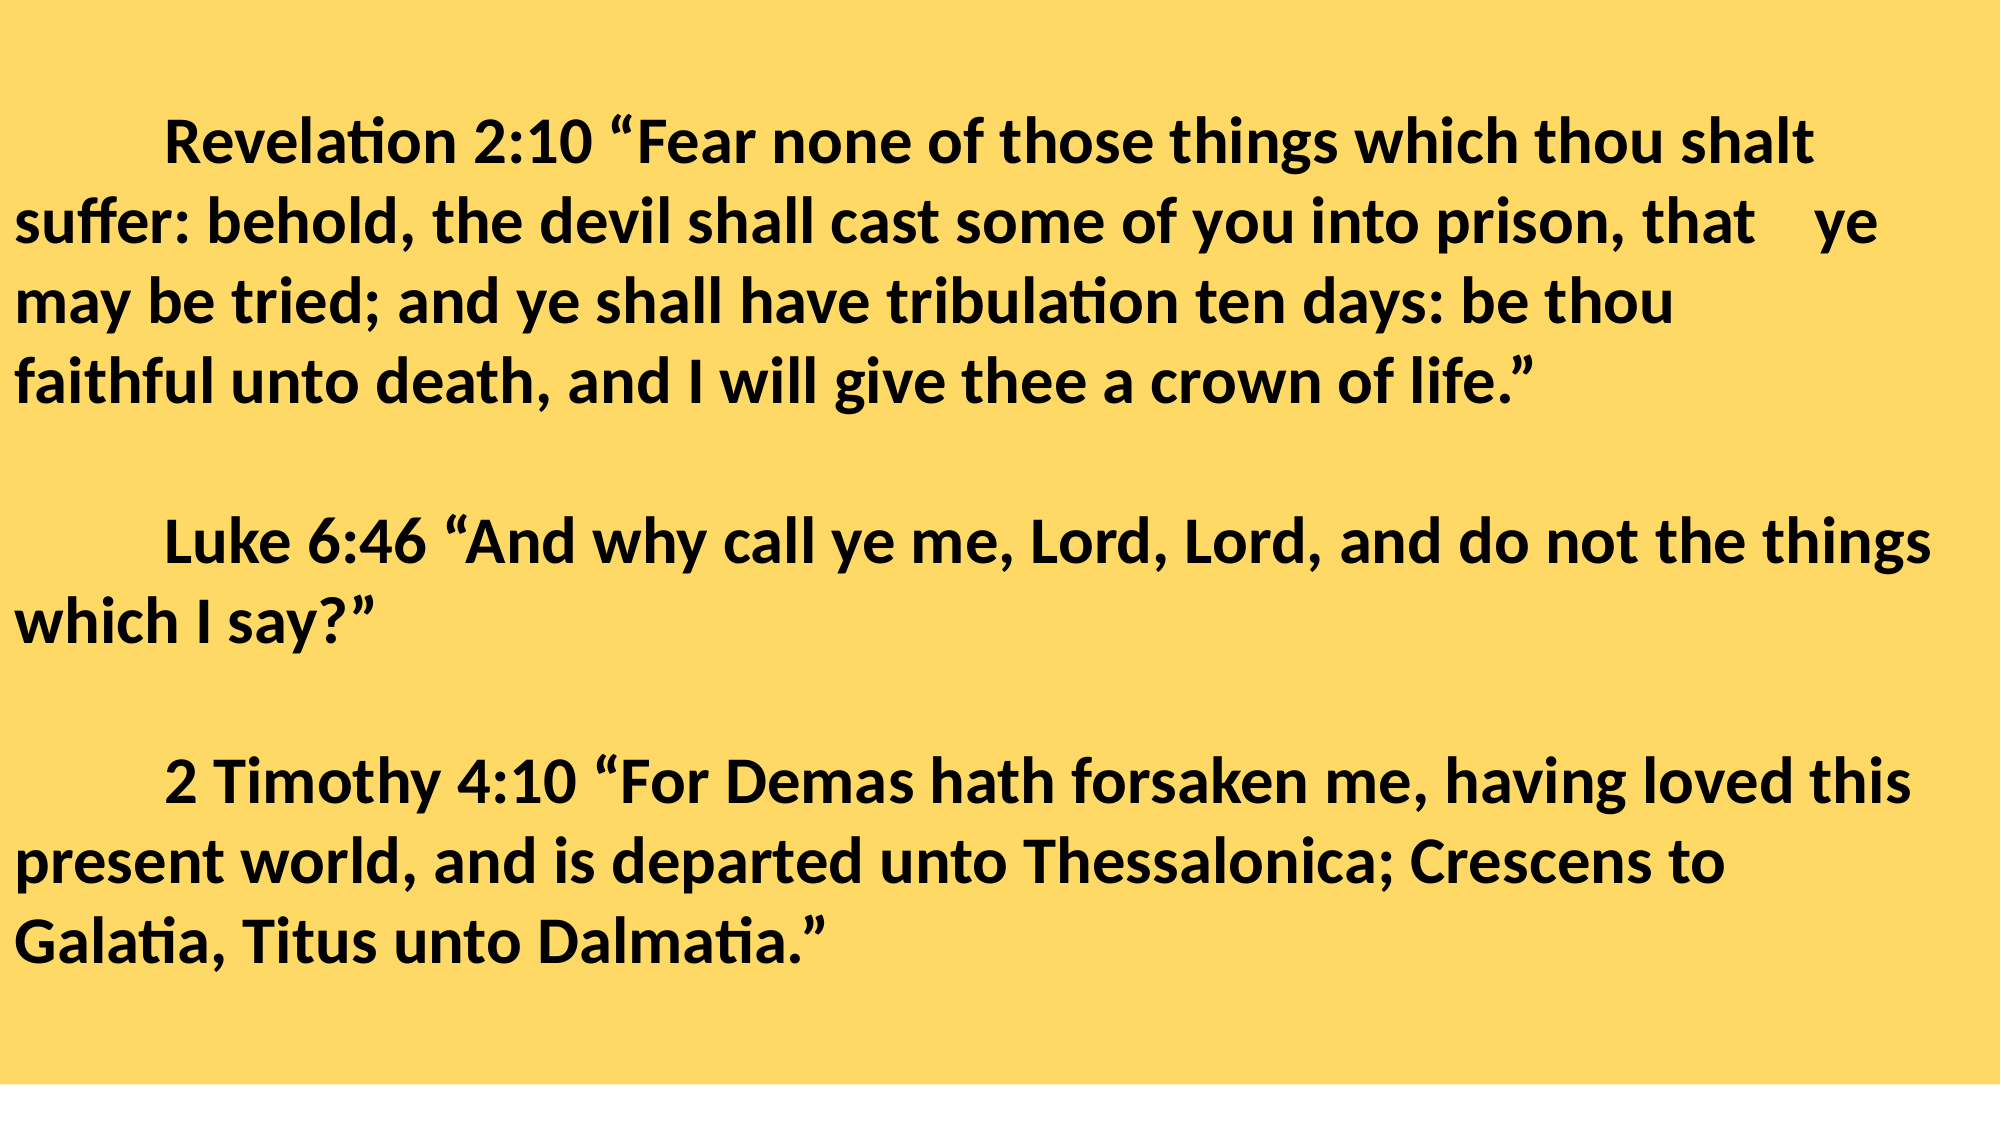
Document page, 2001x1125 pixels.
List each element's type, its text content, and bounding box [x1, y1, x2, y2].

text_box Revelation 2:10 “Fear none of those things which thou shalt suffer: behold, the devil shall cast some of you into prison, that ye may be tried; and ye shall have tribulation ten days: be thou faithful unto death, and I will give thee a crown of life.” Luke 6:46 “And why call ye me, Lord, Lord, and do not the things which I say?” 2 Timothy 4:10 “For Demas hath forsaken me, having loved this present world, and is departed unto Thessalonica; Crescens to Galatia, Titus unto Dalmatia.” [0, 0, 2000, 1085]
